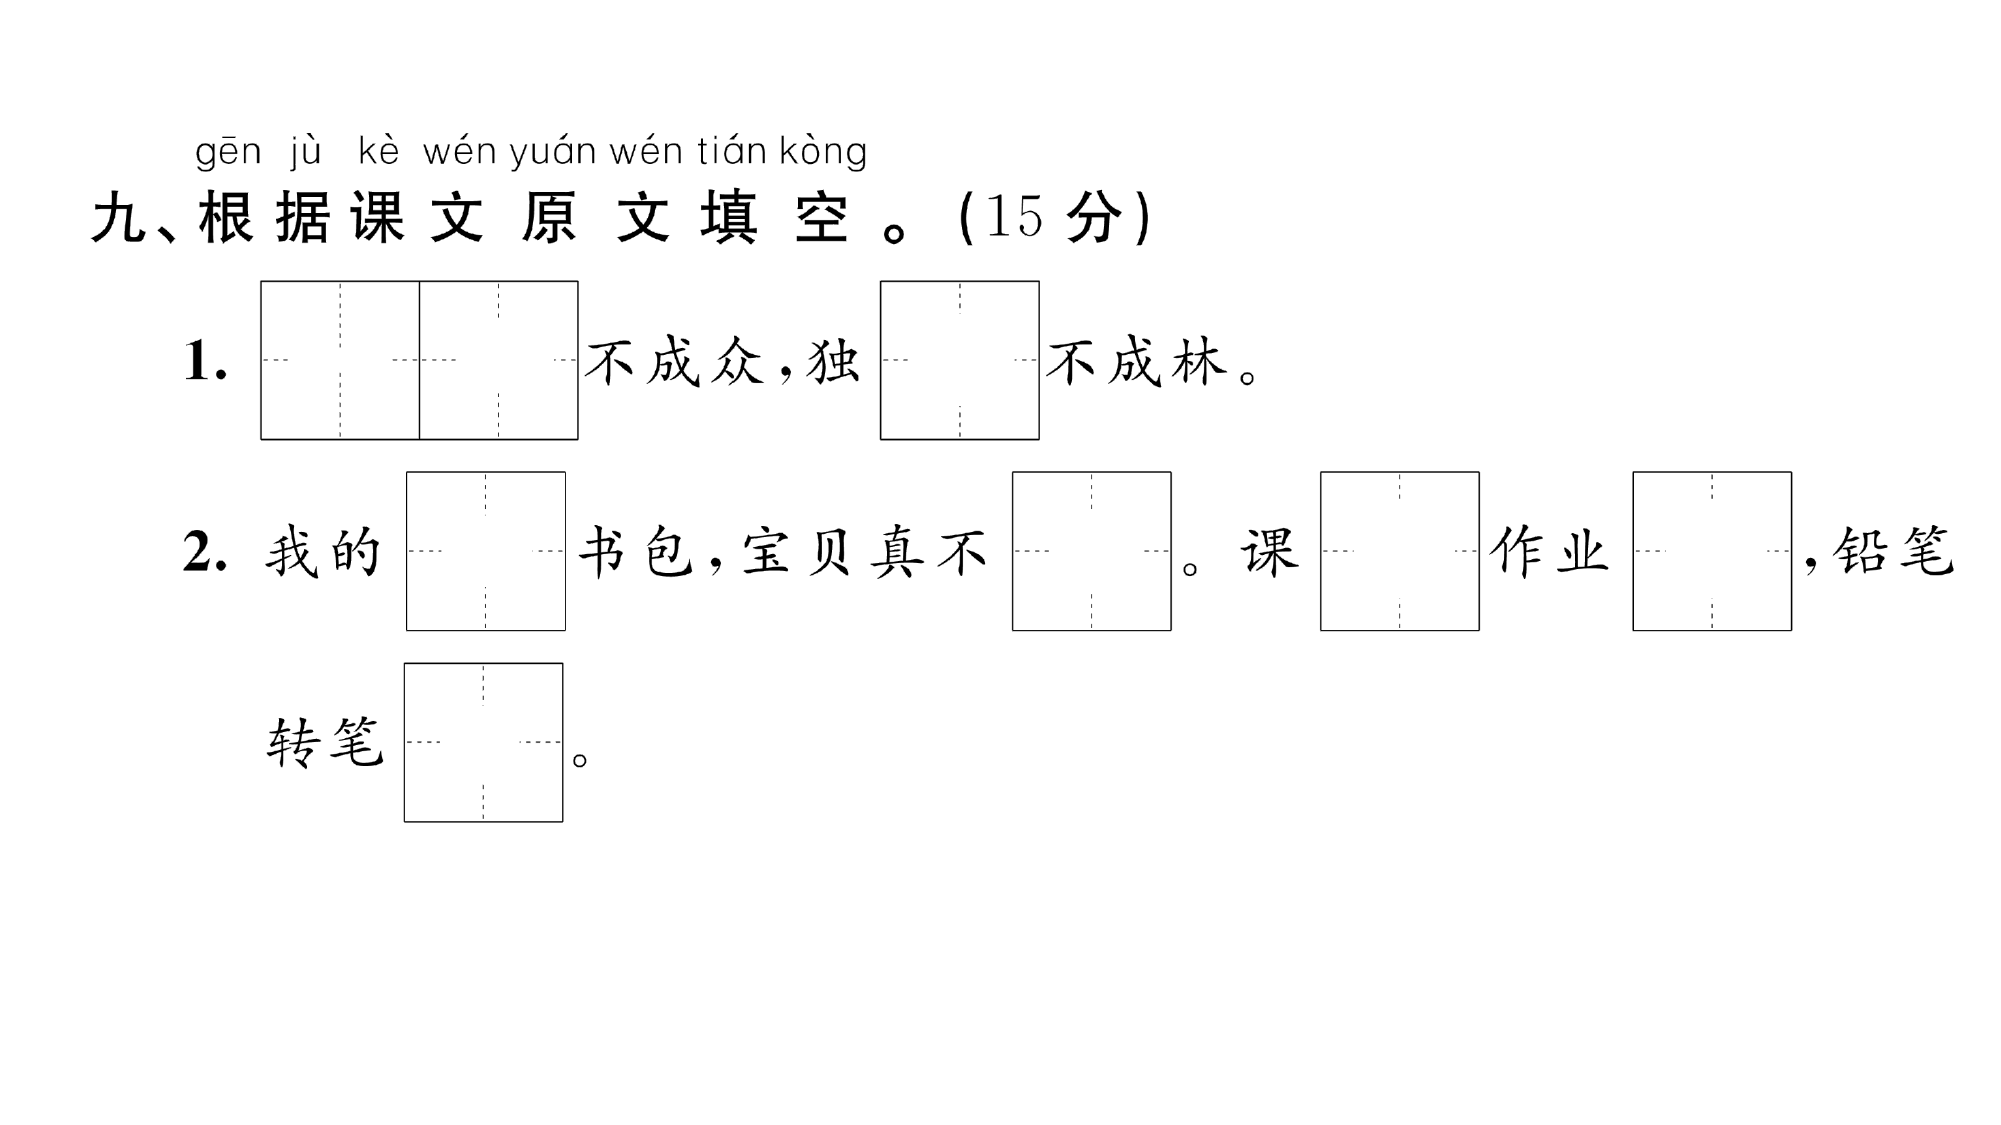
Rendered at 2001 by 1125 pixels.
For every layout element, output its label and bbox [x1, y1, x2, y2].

picture [88, 118, 1979, 837]
